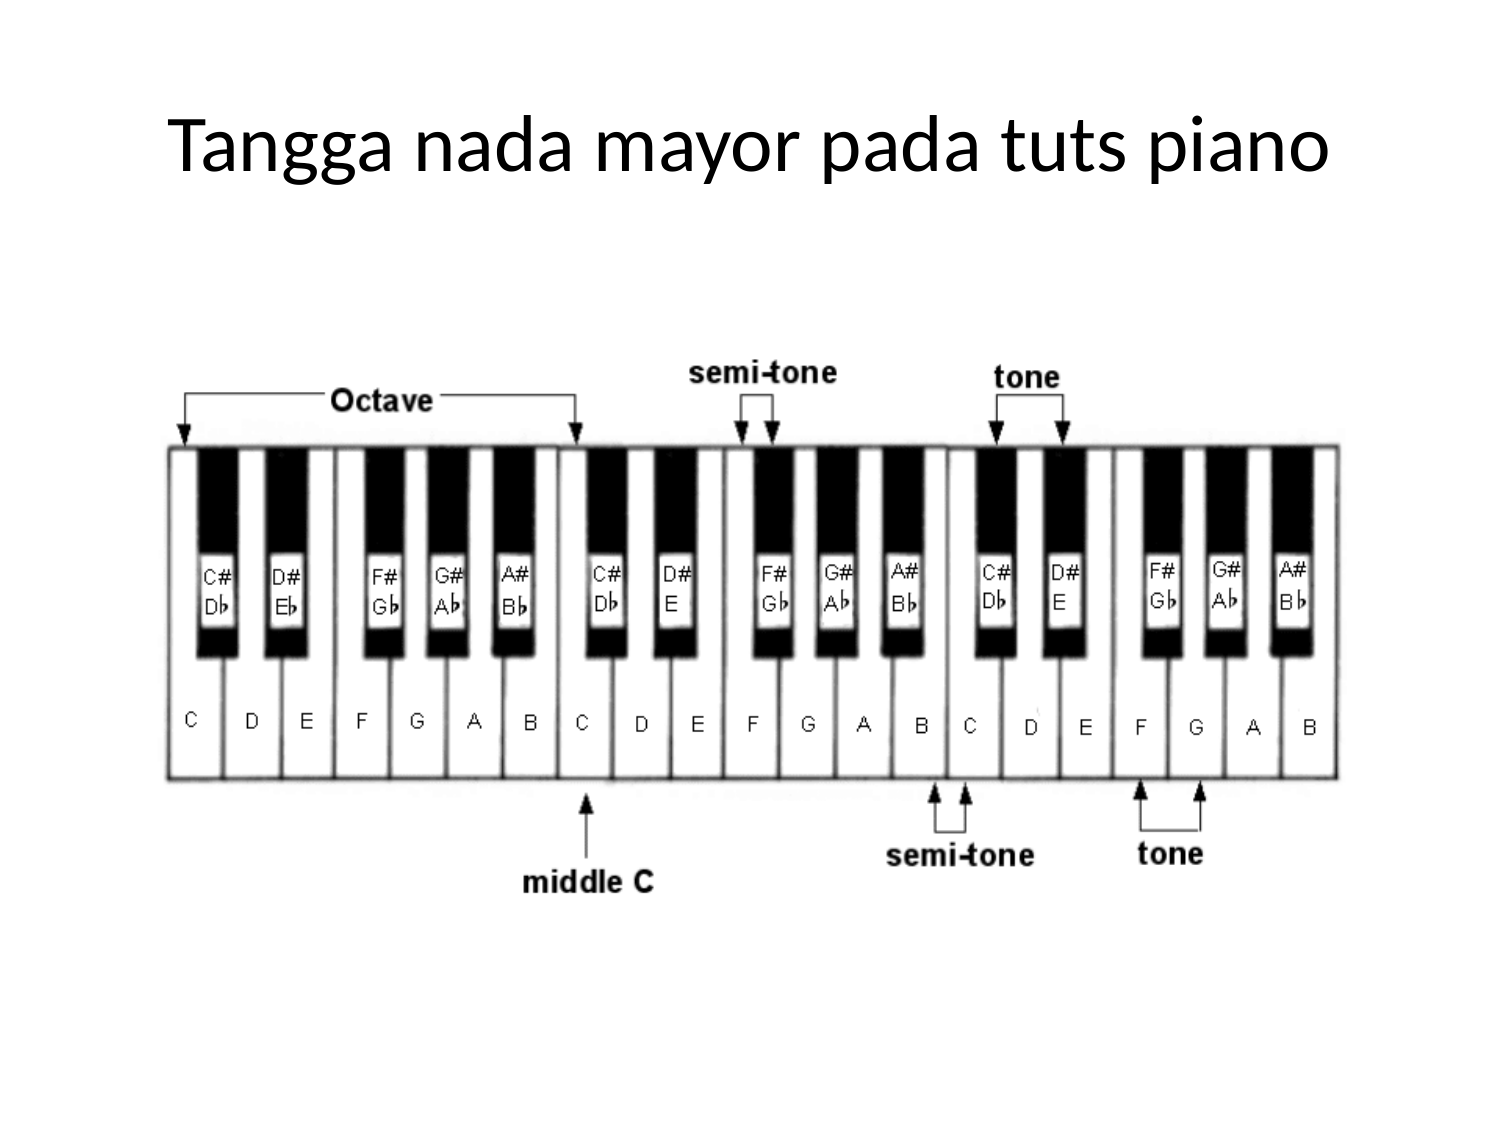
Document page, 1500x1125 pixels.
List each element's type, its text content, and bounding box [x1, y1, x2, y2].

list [150, 341, 1350, 927]
title Tangga nada mayor pada tuts piano [75, 45, 1425, 233]
